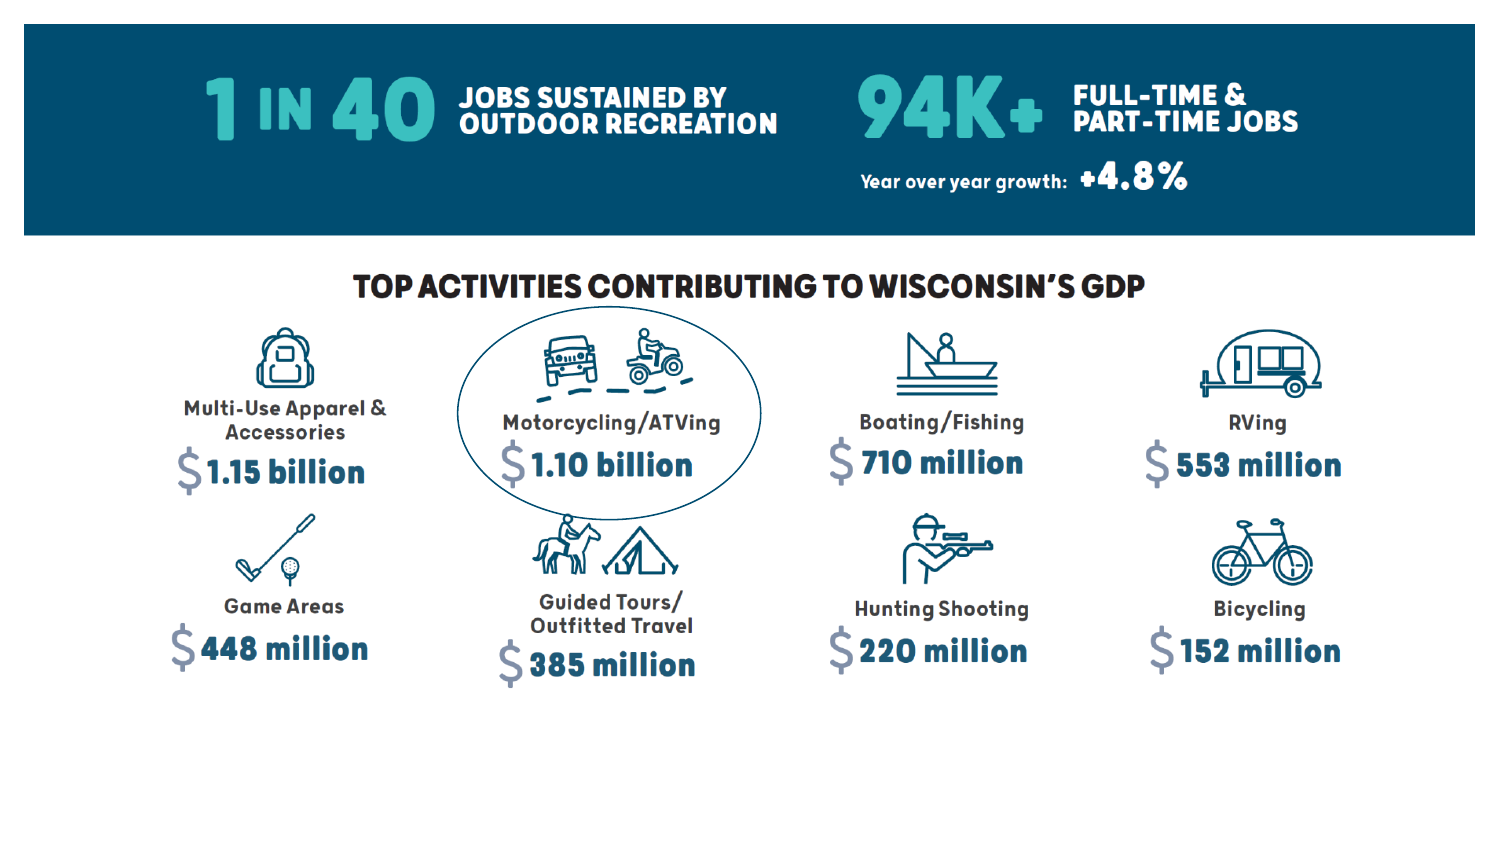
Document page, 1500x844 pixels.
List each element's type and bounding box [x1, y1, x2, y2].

picture [1074, 85, 1087, 104]
picture [669, 88, 685, 107]
picture [476, 87, 494, 108]
picture [1203, 85, 1216, 104]
picture [538, 87, 552, 108]
picture [459, 88, 472, 108]
picture [1074, 111, 1089, 131]
picture [555, 88, 570, 108]
picture [894, 178, 900, 188]
picture [24, 236, 1476, 696]
picture [1158, 162, 1170, 174]
picture [1091, 85, 1106, 105]
picture [939, 178, 945, 188]
picture [1228, 111, 1240, 131]
picture [1283, 110, 1297, 131]
picture [1173, 111, 1178, 131]
picture [1017, 178, 1040, 188]
picture [1126, 111, 1140, 131]
picture [1011, 99, 1042, 132]
picture [972, 179, 981, 188]
picture [1170, 85, 1176, 104]
picture [862, 175, 879, 188]
picture [1081, 172, 1095, 186]
picture [498, 88, 512, 107]
picture [1052, 175, 1060, 188]
picture [928, 178, 936, 188]
picture [1225, 83, 1245, 105]
picture [1125, 85, 1137, 104]
picture [333, 78, 378, 140]
picture [606, 113, 621, 133]
picture [679, 113, 711, 133]
picture [604, 88, 621, 107]
picture [711, 113, 726, 133]
picture [859, 75, 901, 137]
picture [261, 89, 271, 129]
picture [997, 178, 1005, 192]
picture [1164, 161, 1187, 189]
picture [1134, 161, 1153, 189]
picture [710, 88, 726, 107]
picture [760, 113, 776, 133]
picture [661, 113, 677, 133]
picture [574, 87, 587, 108]
picture [501, 113, 515, 133]
picture [1043, 175, 1049, 188]
picture [653, 88, 666, 107]
picture [1122, 182, 1129, 189]
picture [1153, 85, 1167, 104]
picture [1110, 85, 1122, 104]
picture [461, 113, 479, 133]
picture [1183, 111, 1203, 131]
picture [591, 88, 605, 107]
picture [694, 88, 709, 107]
picture [729, 113, 734, 133]
picture [207, 78, 233, 140]
picture [279, 89, 310, 129]
picture [1140, 95, 1149, 100]
picture [957, 76, 1004, 137]
picture [624, 88, 629, 107]
picture [515, 87, 529, 108]
picture [633, 88, 649, 107]
picture [1009, 179, 1015, 188]
picture [624, 113, 637, 133]
picture [1098, 161, 1118, 189]
picture [1266, 111, 1280, 131]
picture [738, 113, 756, 133]
picture [518, 113, 535, 133]
picture [1206, 111, 1219, 131]
picture [961, 178, 969, 188]
picture [1179, 85, 1199, 104]
picture [882, 178, 891, 188]
picture [482, 113, 497, 133]
picture [560, 113, 579, 133]
picture [951, 179, 959, 192]
picture [583, 113, 598, 133]
picture [385, 77, 434, 141]
picture [907, 178, 925, 188]
picture [1156, 111, 1170, 131]
picture [1089, 111, 1124, 131]
picture [985, 178, 990, 188]
picture [538, 113, 557, 133]
picture [640, 113, 658, 133]
picture [1244, 110, 1262, 131]
picture [904, 76, 949, 137]
